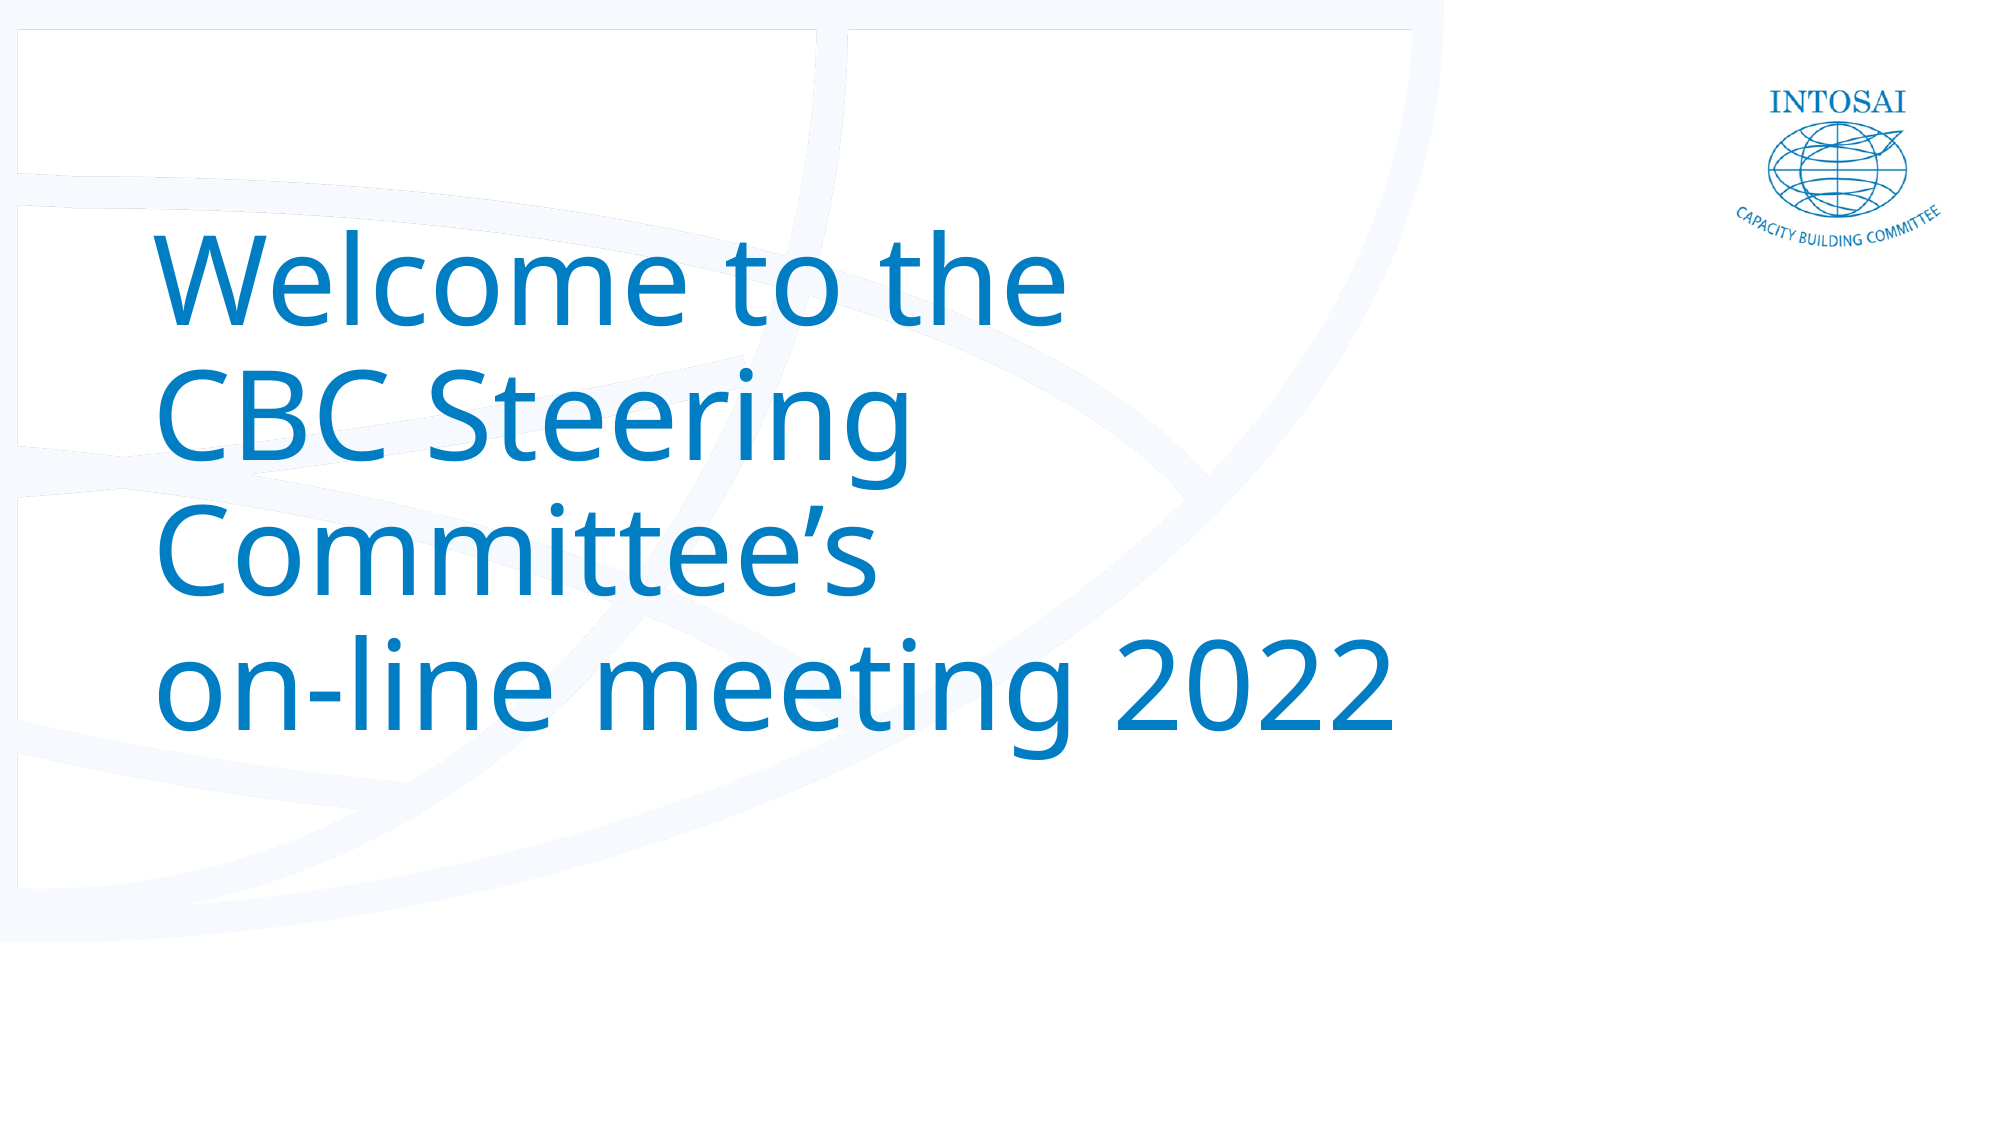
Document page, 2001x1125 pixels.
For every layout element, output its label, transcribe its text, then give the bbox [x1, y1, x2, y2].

picture [1718, 76, 1957, 261]
title Welcome to the CBC Steering Committee’s on-line meeting 2022 [137, 58, 1680, 766]
